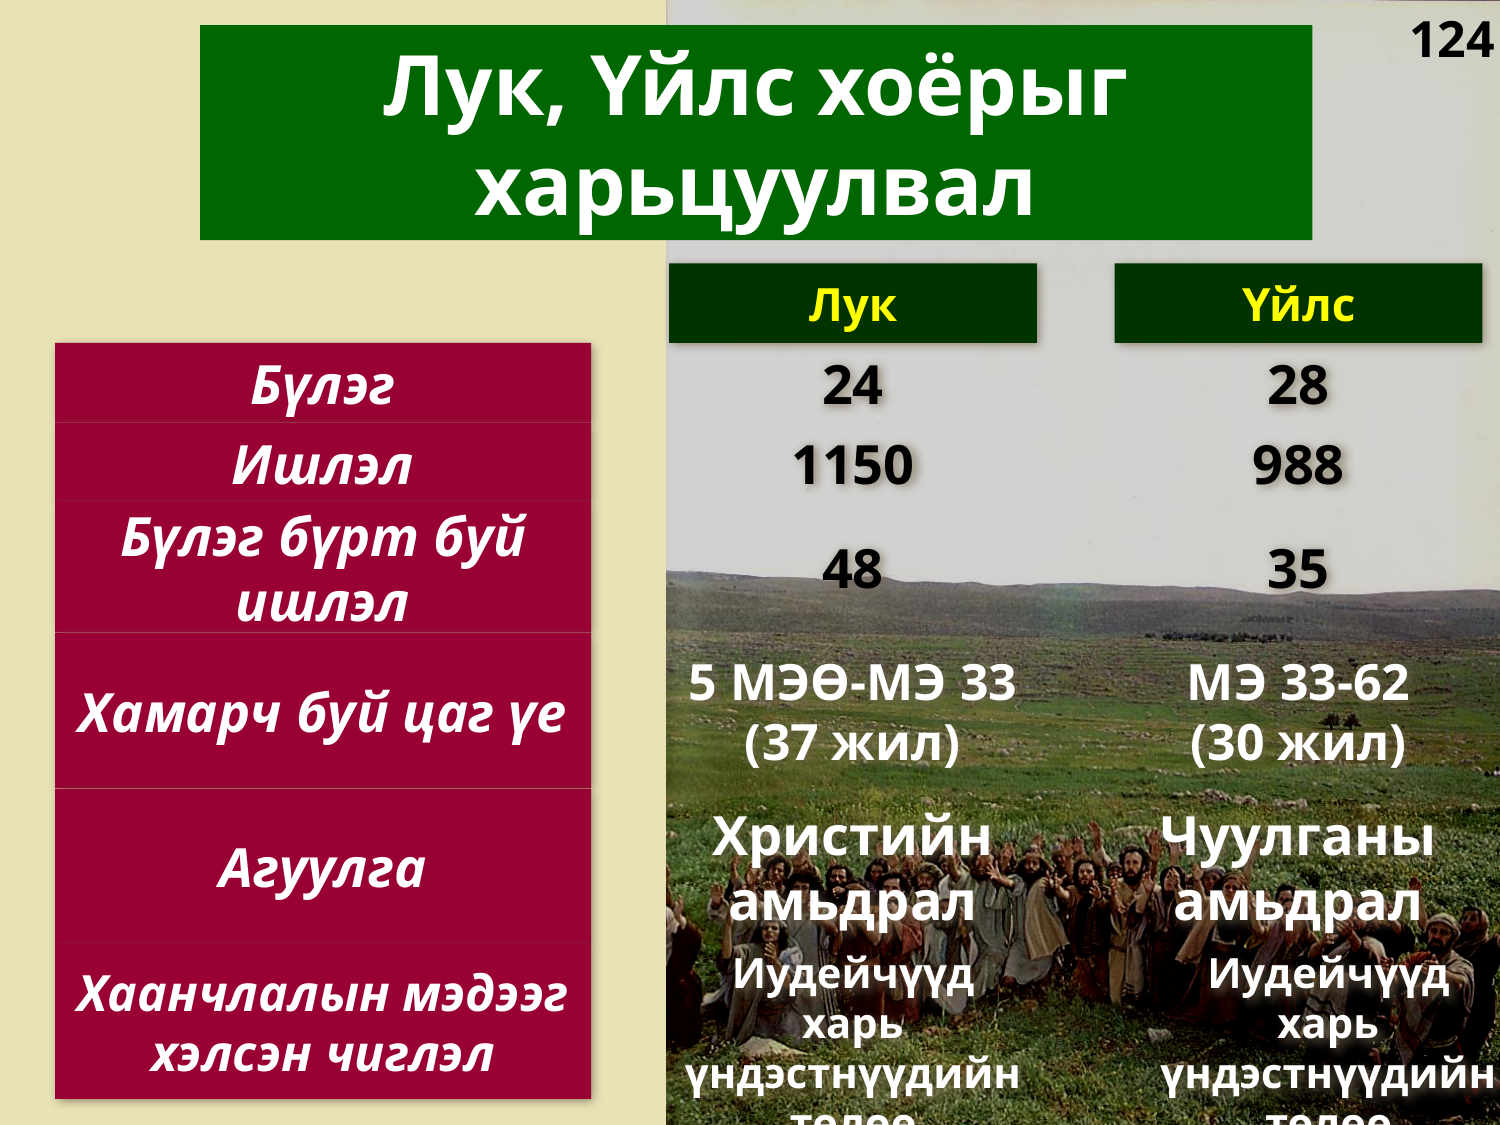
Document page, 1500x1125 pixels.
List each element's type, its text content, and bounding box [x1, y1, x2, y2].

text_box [12, 262, 1500, 1125]
title Лук, Үйлс хоёрыг харьцуулвал [200, 25, 661, 241]
picture [666, 0, 1500, 262]
